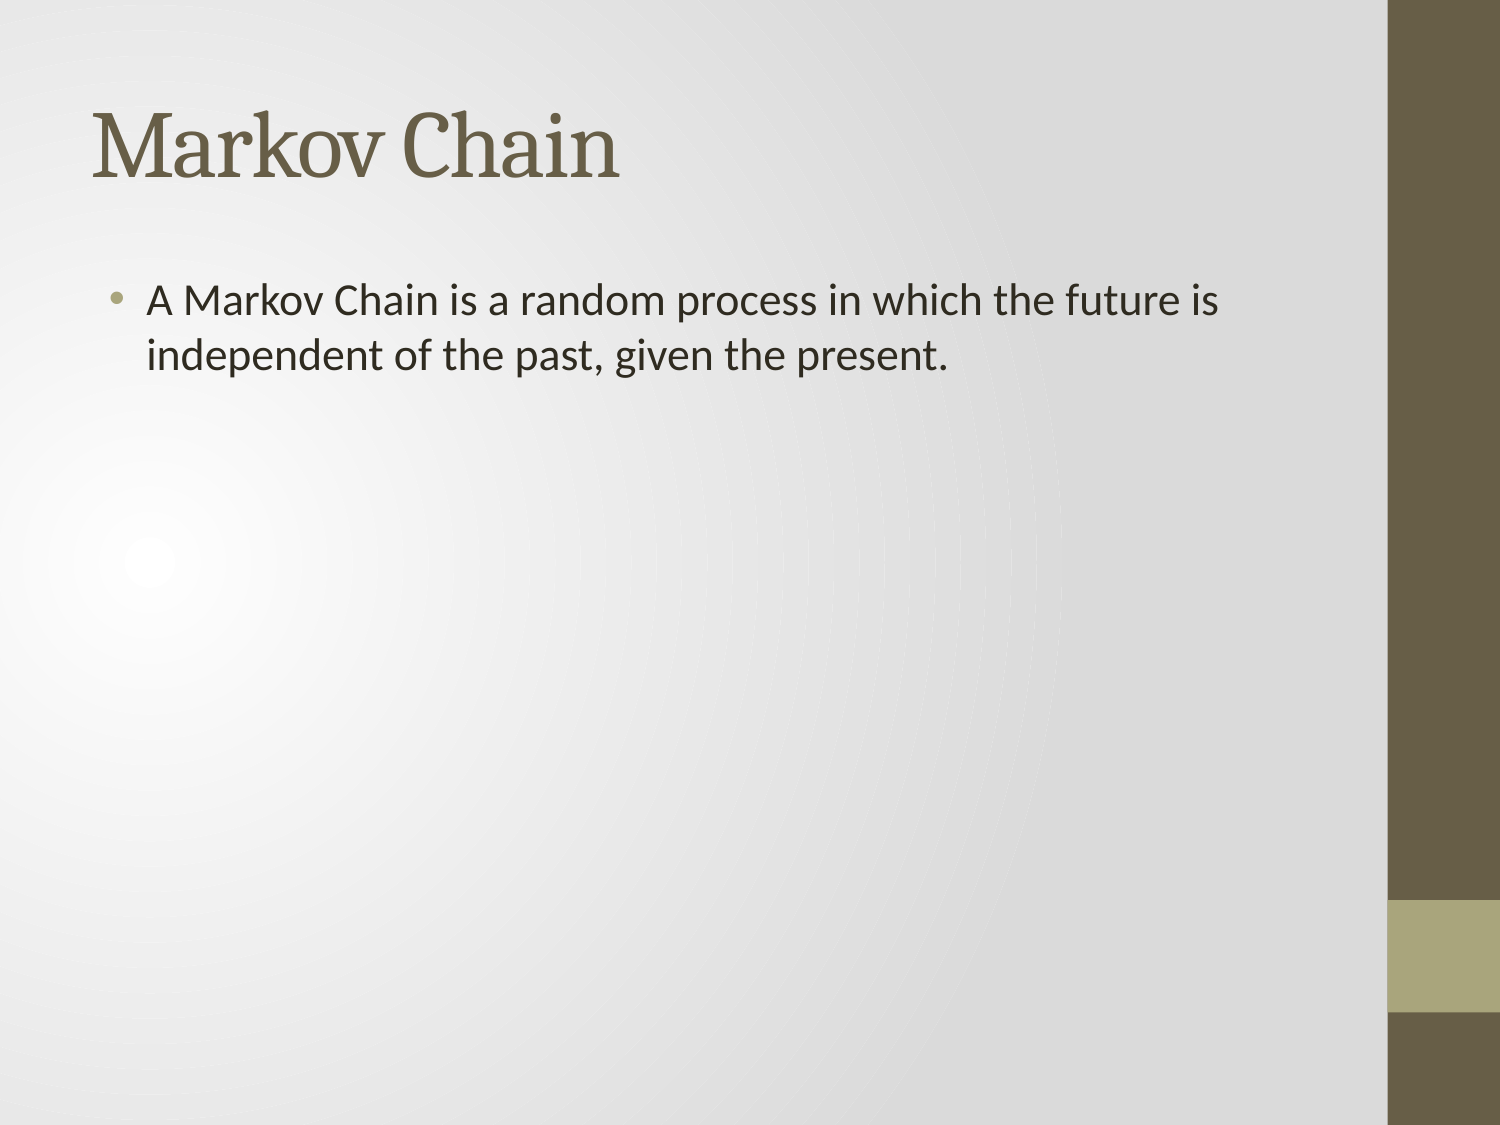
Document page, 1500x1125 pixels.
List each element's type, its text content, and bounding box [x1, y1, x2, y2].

title Markov Chain [75, 45, 1325, 233]
list A Markov Chain is a random process in which the future is independent of the past, given the present. [75, 262, 1325, 1050]
